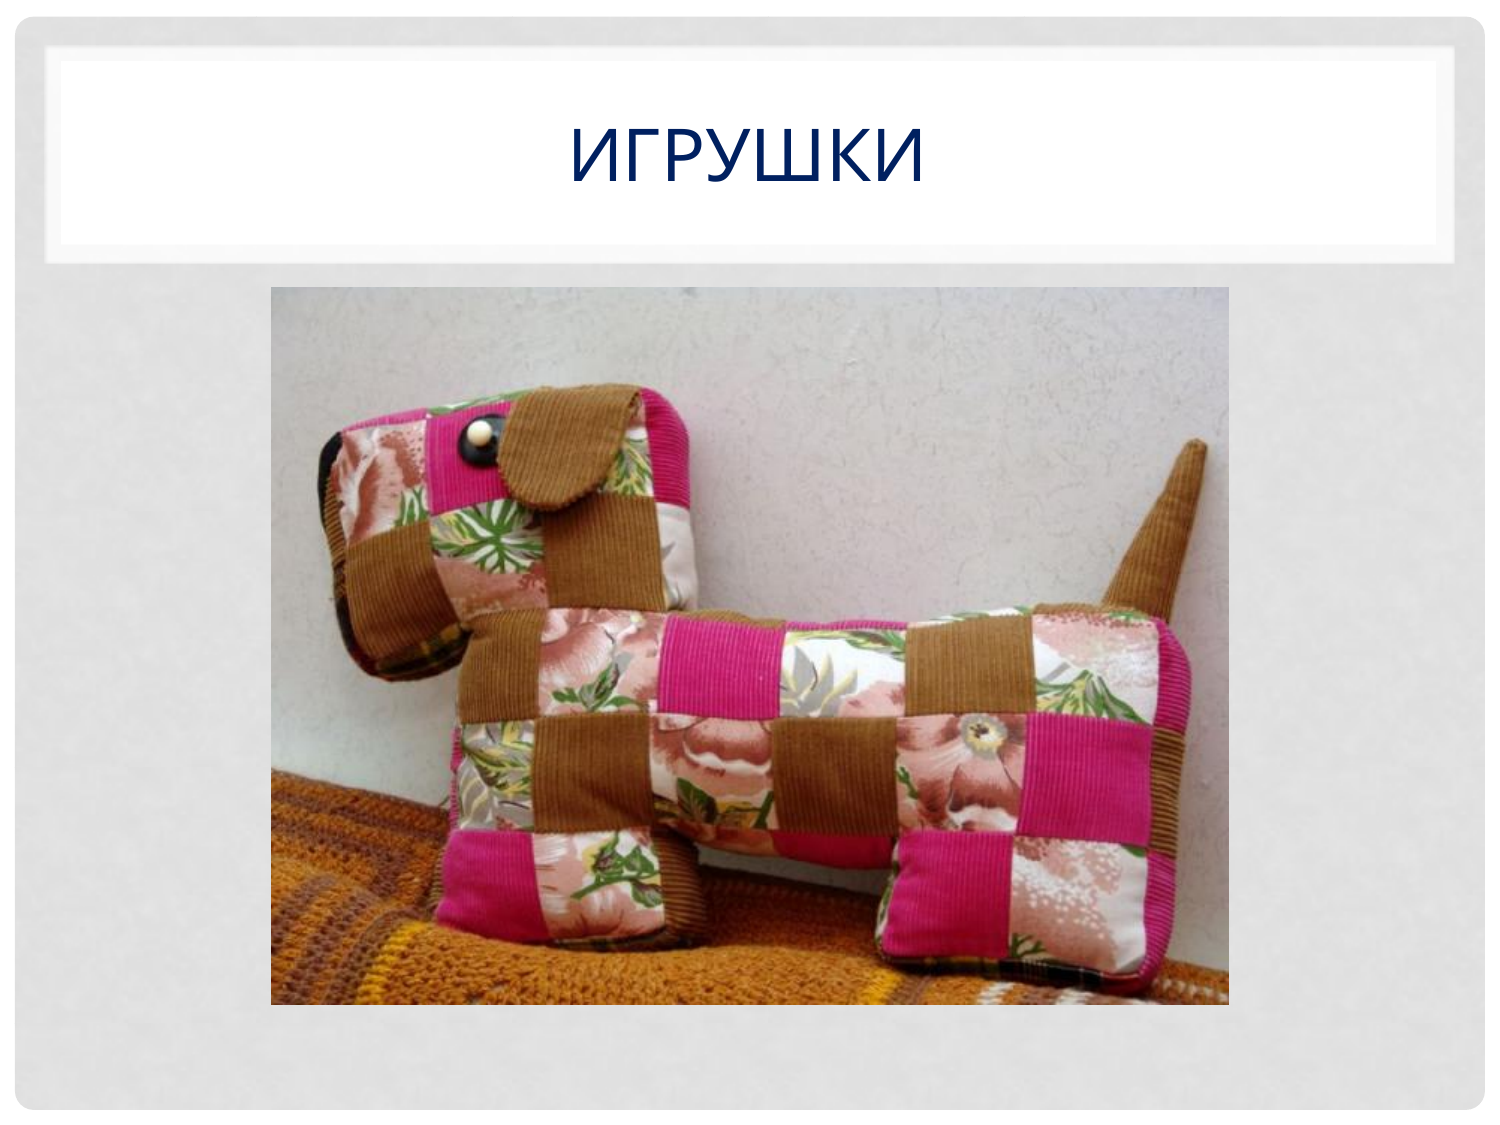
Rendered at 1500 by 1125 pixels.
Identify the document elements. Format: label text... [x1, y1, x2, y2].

title ИГРУШКИ [69, 66, 1425, 238]
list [271, 287, 1229, 1006]
